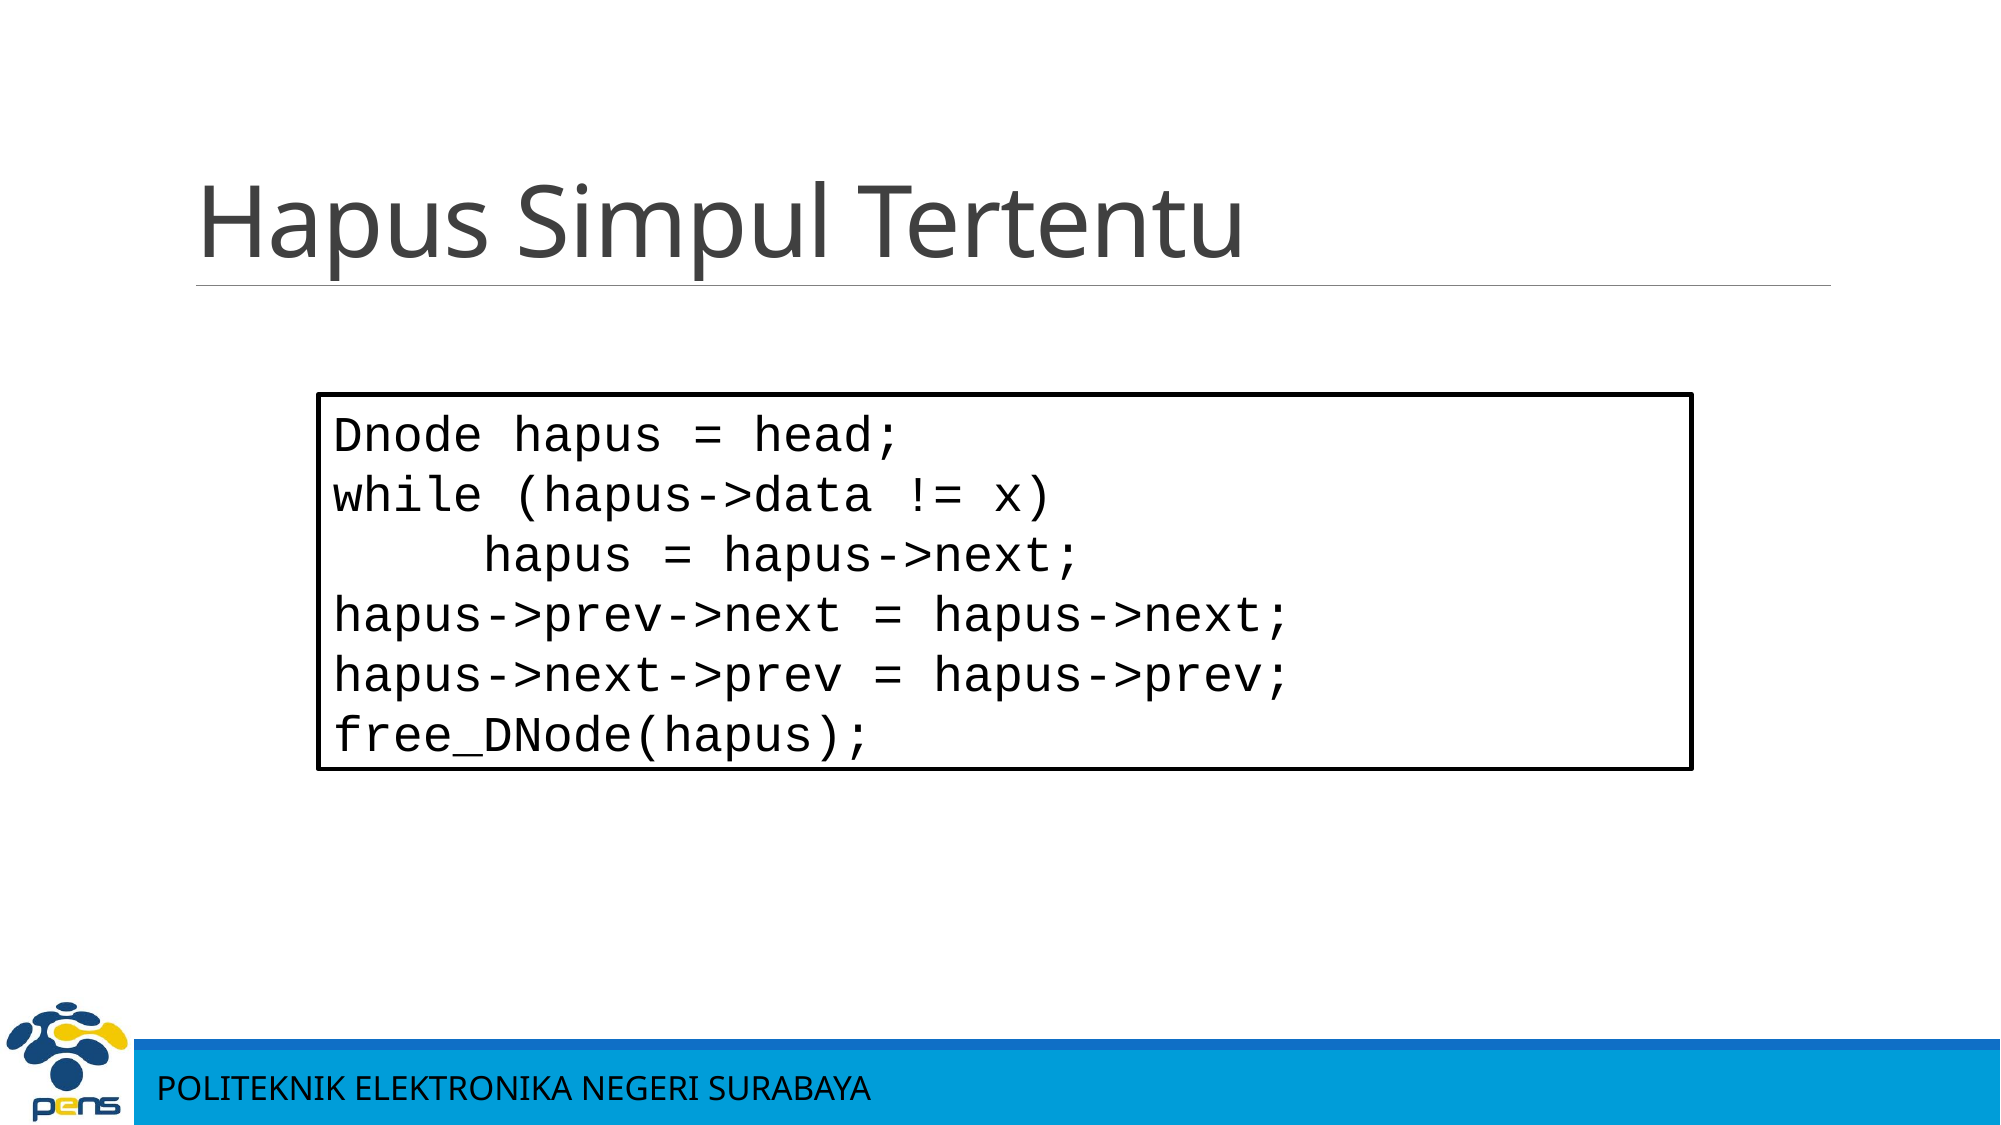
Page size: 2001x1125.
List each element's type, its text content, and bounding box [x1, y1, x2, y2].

picture [0, 997, 134, 1125]
title Hapus Simpul Tertentu [180, 47, 1830, 285]
text_box Dnode hapus = head; while (hapus->data != x) hapus = hapus->next; hapus->prev->next = hapus->next; hapus->next->prev = hapus->prev; free_DNode(hapus); [318, 394, 1692, 769]
